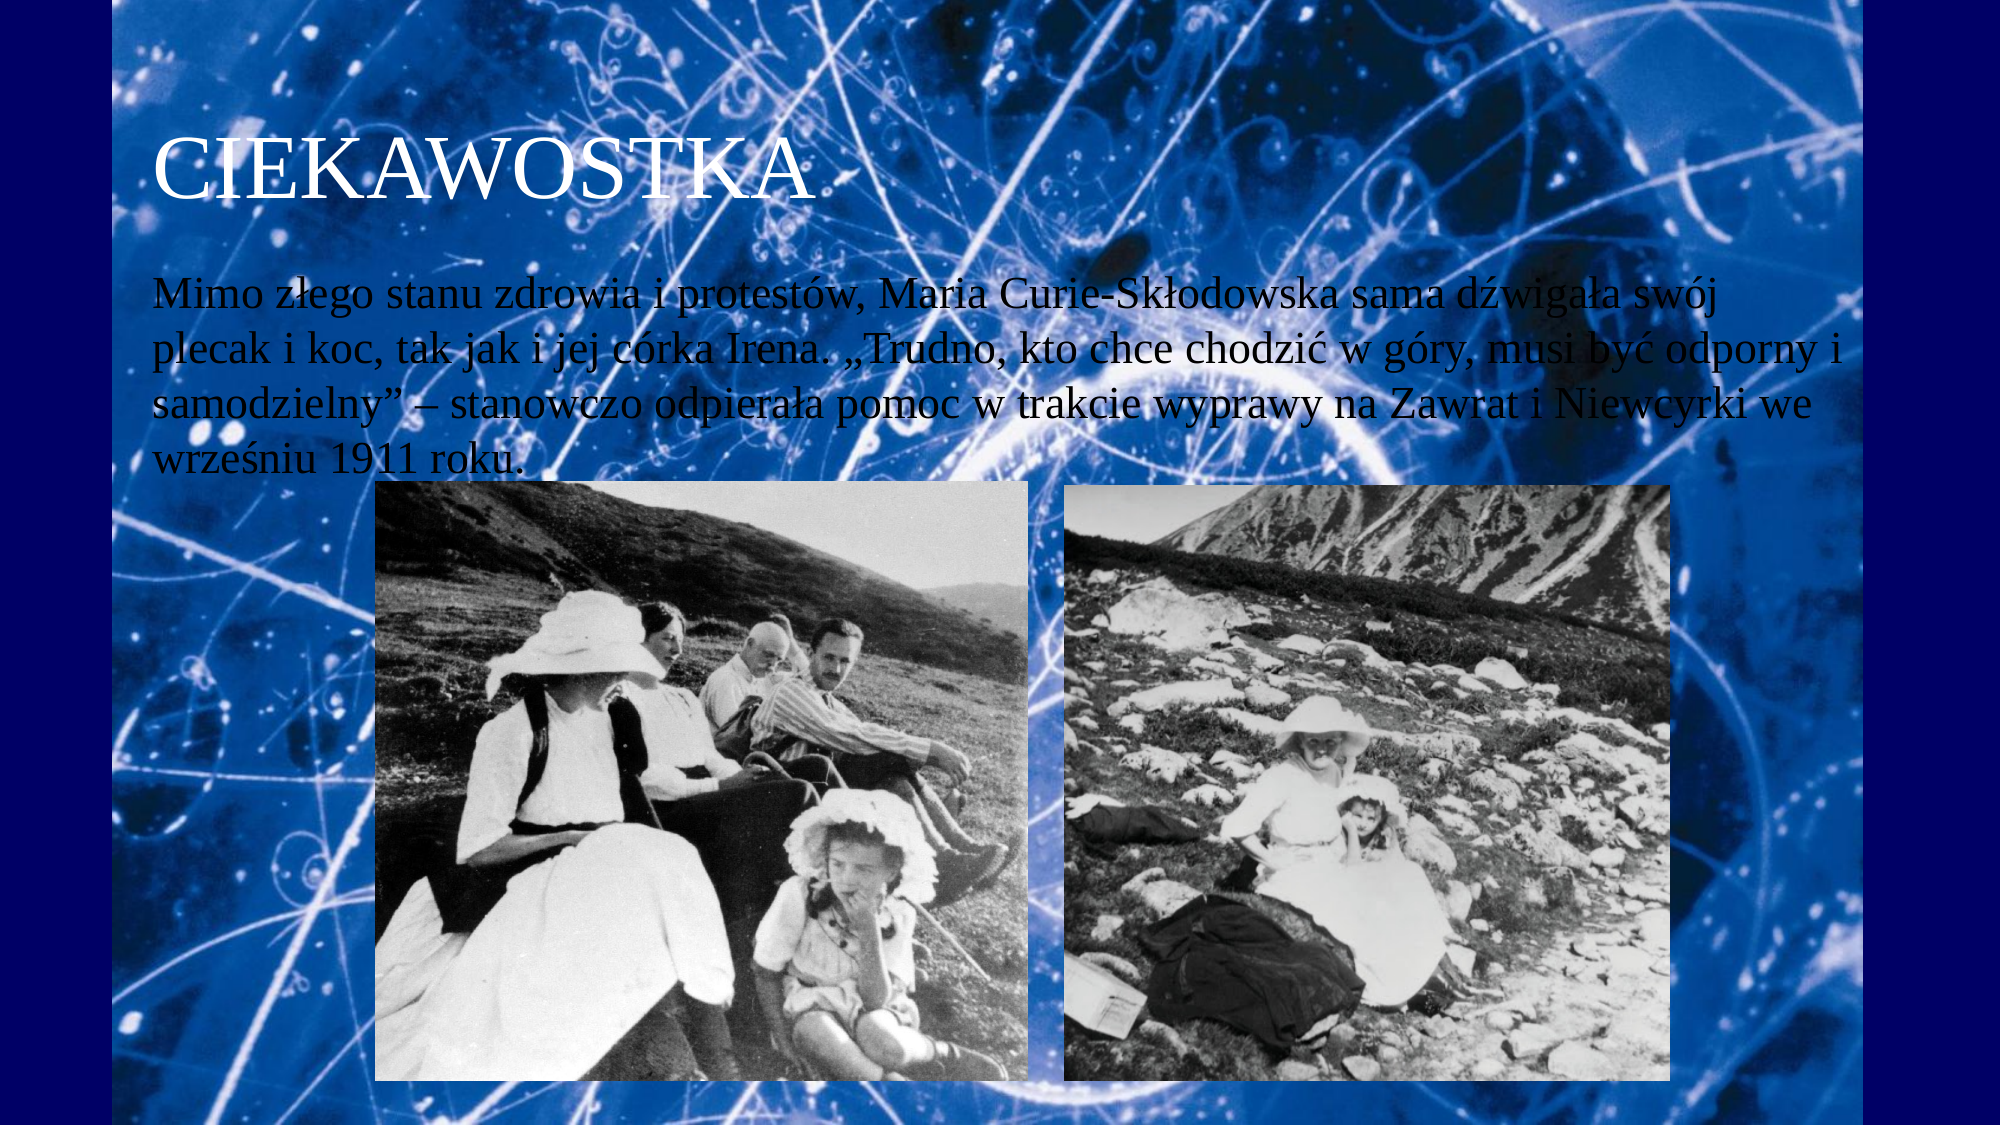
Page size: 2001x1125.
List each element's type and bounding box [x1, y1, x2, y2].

picture [112, 0, 1863, 1125]
